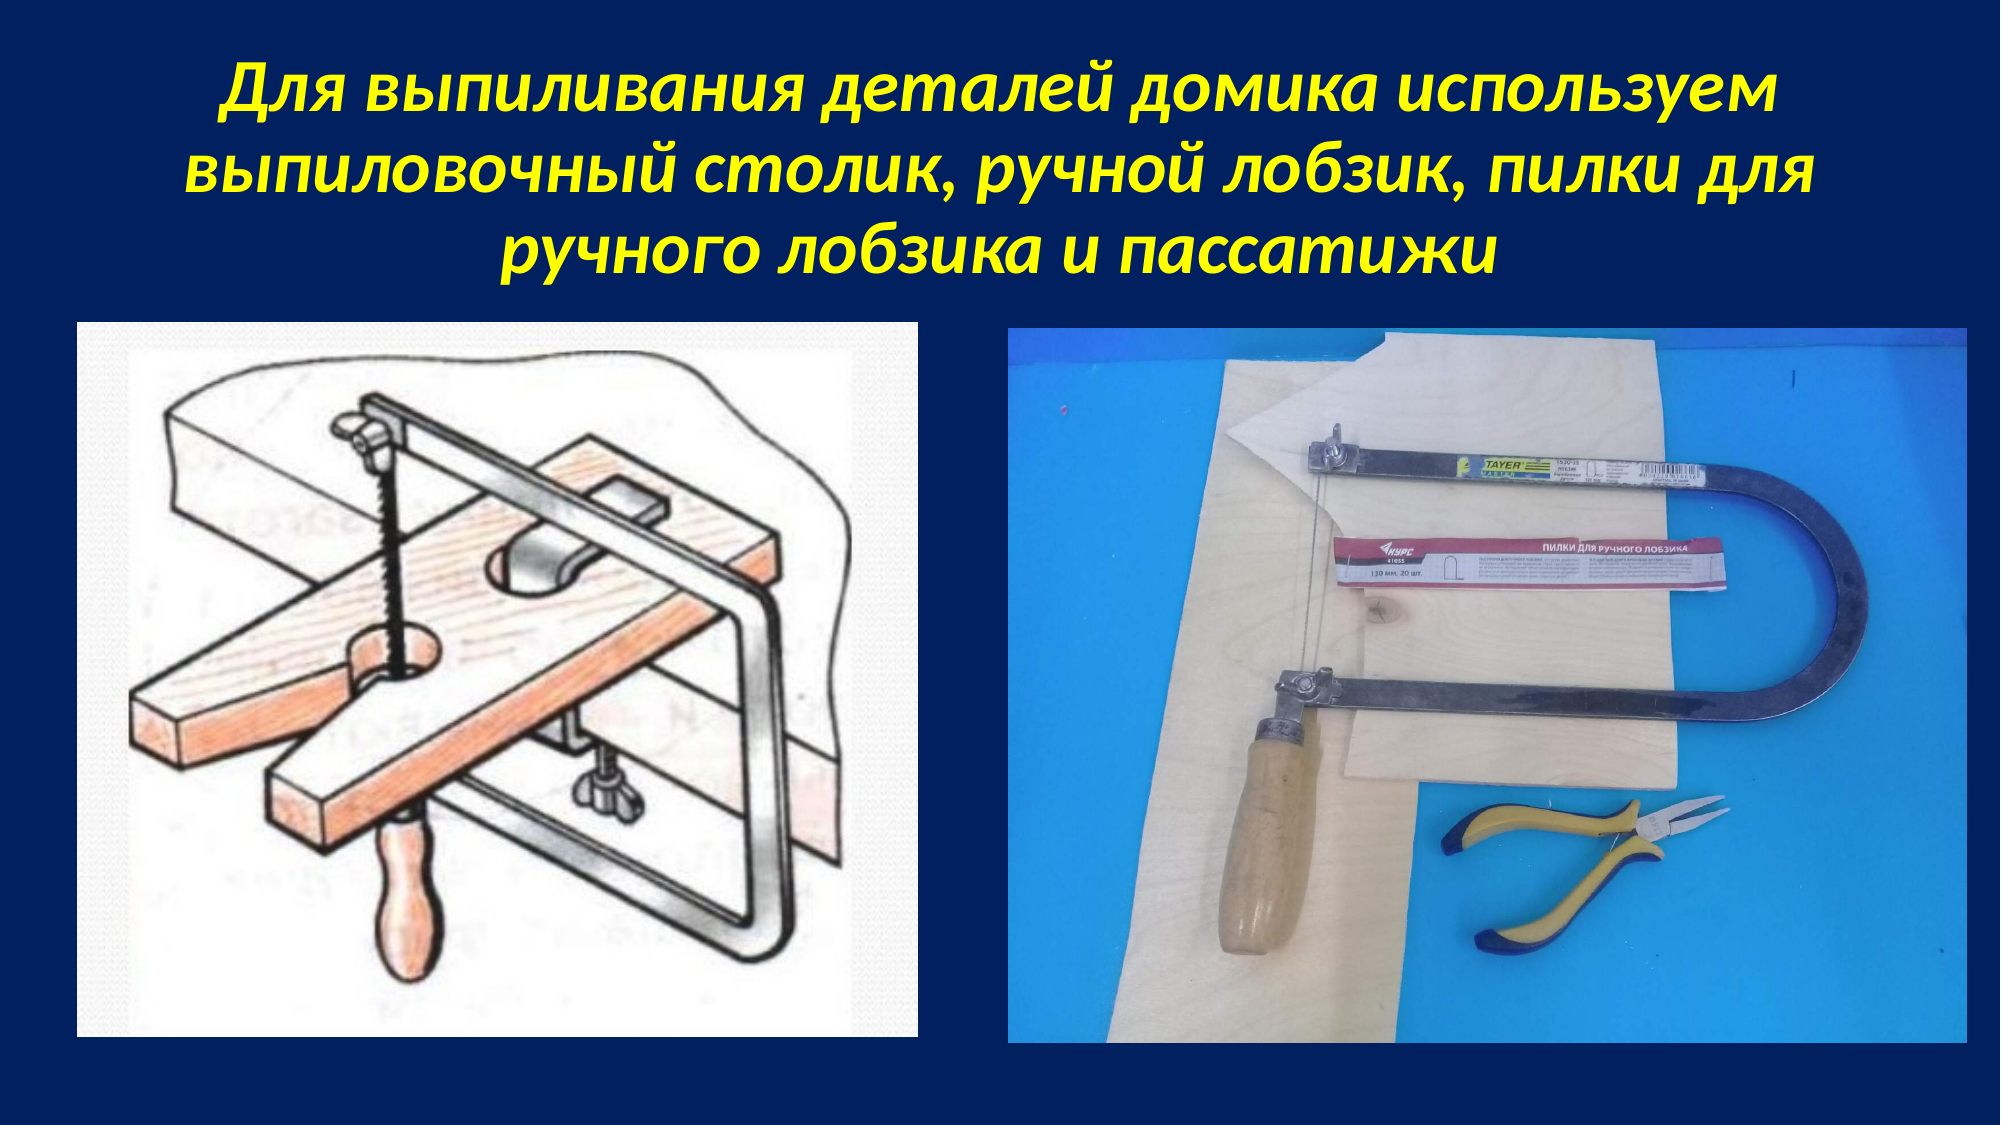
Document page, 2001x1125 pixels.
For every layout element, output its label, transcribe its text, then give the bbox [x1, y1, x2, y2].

title Для выпиливания деталей домика используем выпиловочный столик, ручной лобзик, пилки для ручного лобзика и пассатижи [137, 59, 1863, 278]
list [1008, 328, 1967, 1043]
picture [77, 322, 918, 1037]
